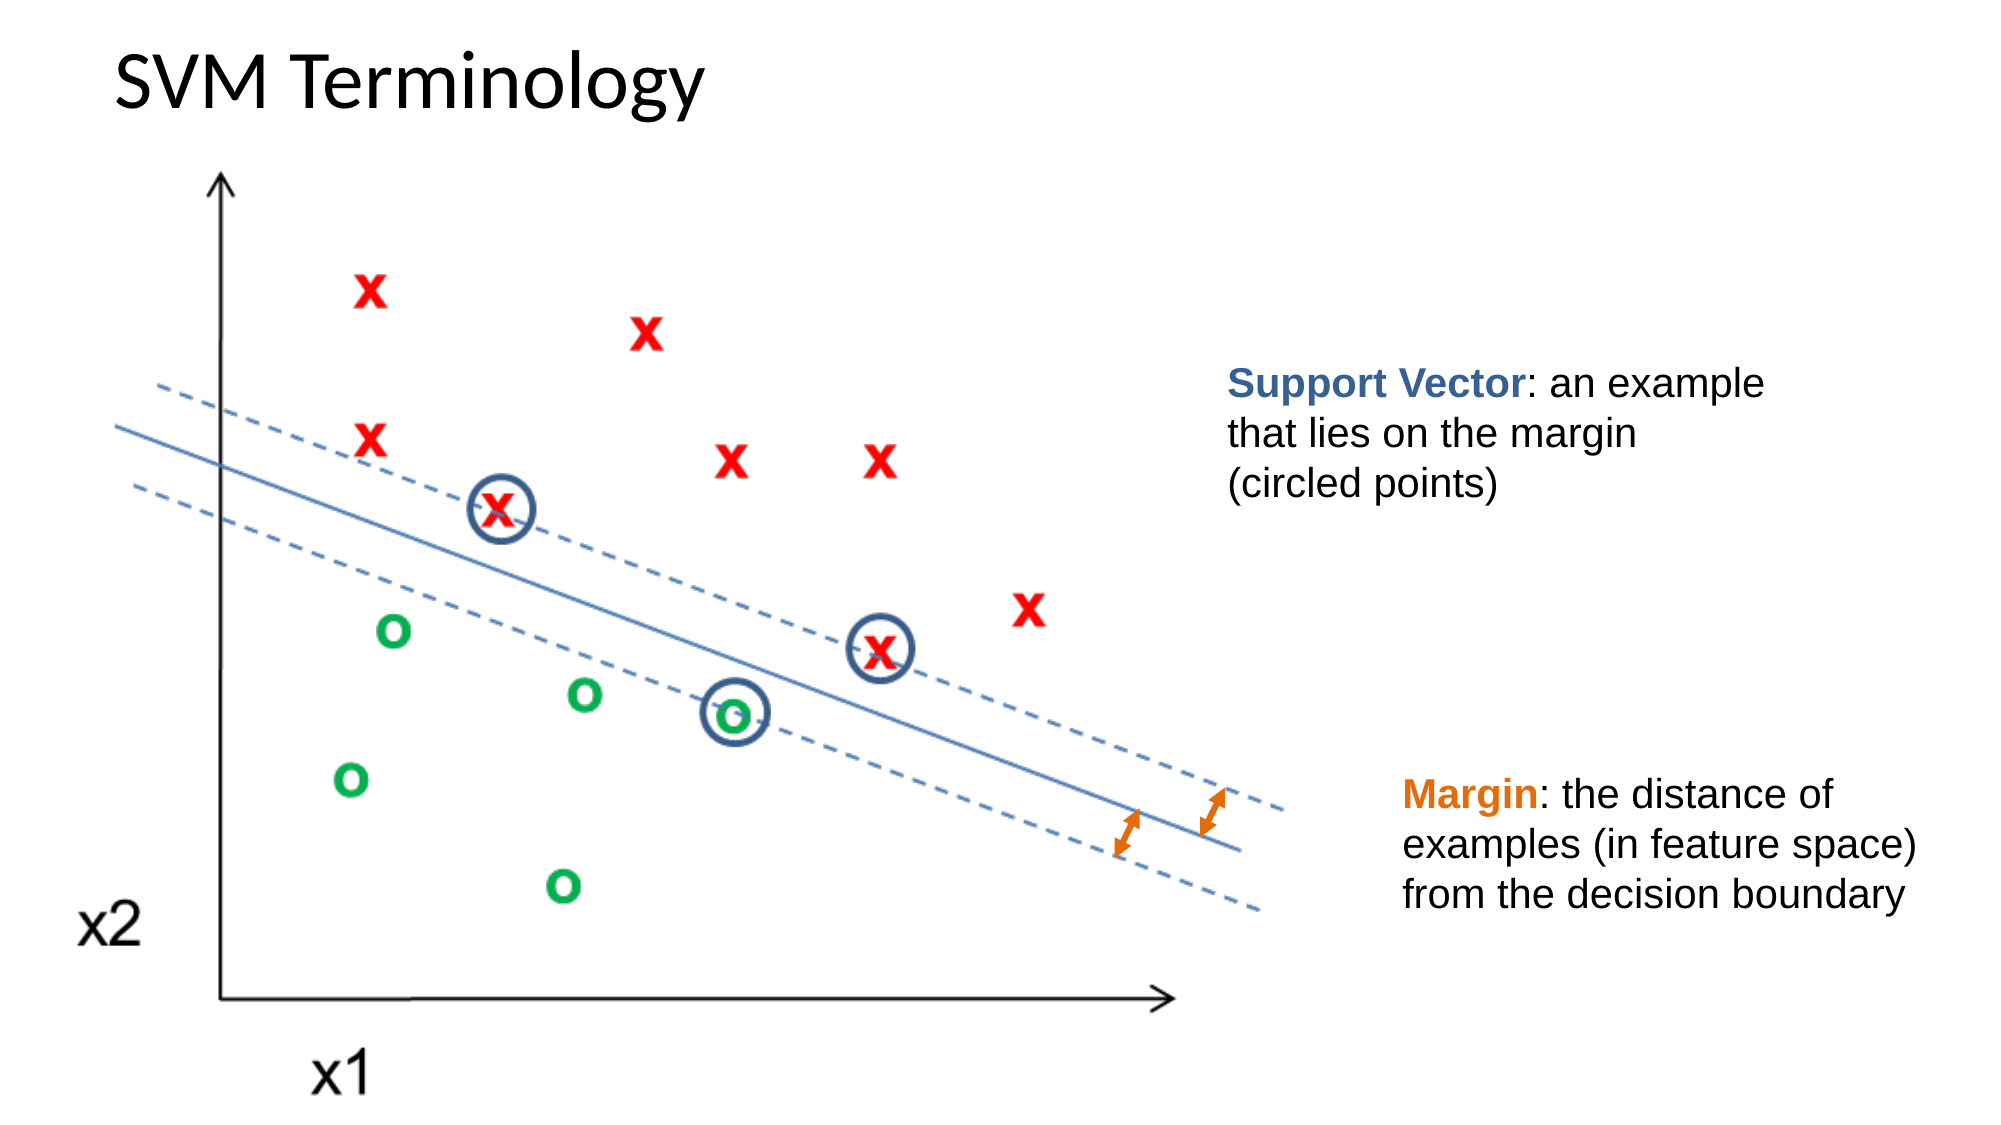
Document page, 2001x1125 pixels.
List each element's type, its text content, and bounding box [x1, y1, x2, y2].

text_box Support Vector: an example that lies on the margin (circled points) [1290, 348, 1788, 514]
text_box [1114, 808, 1140, 859]
title SVM Terminology [99, 0, 1900, 150]
picture [37, 149, 1286, 1125]
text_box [1199, 787, 1226, 838]
